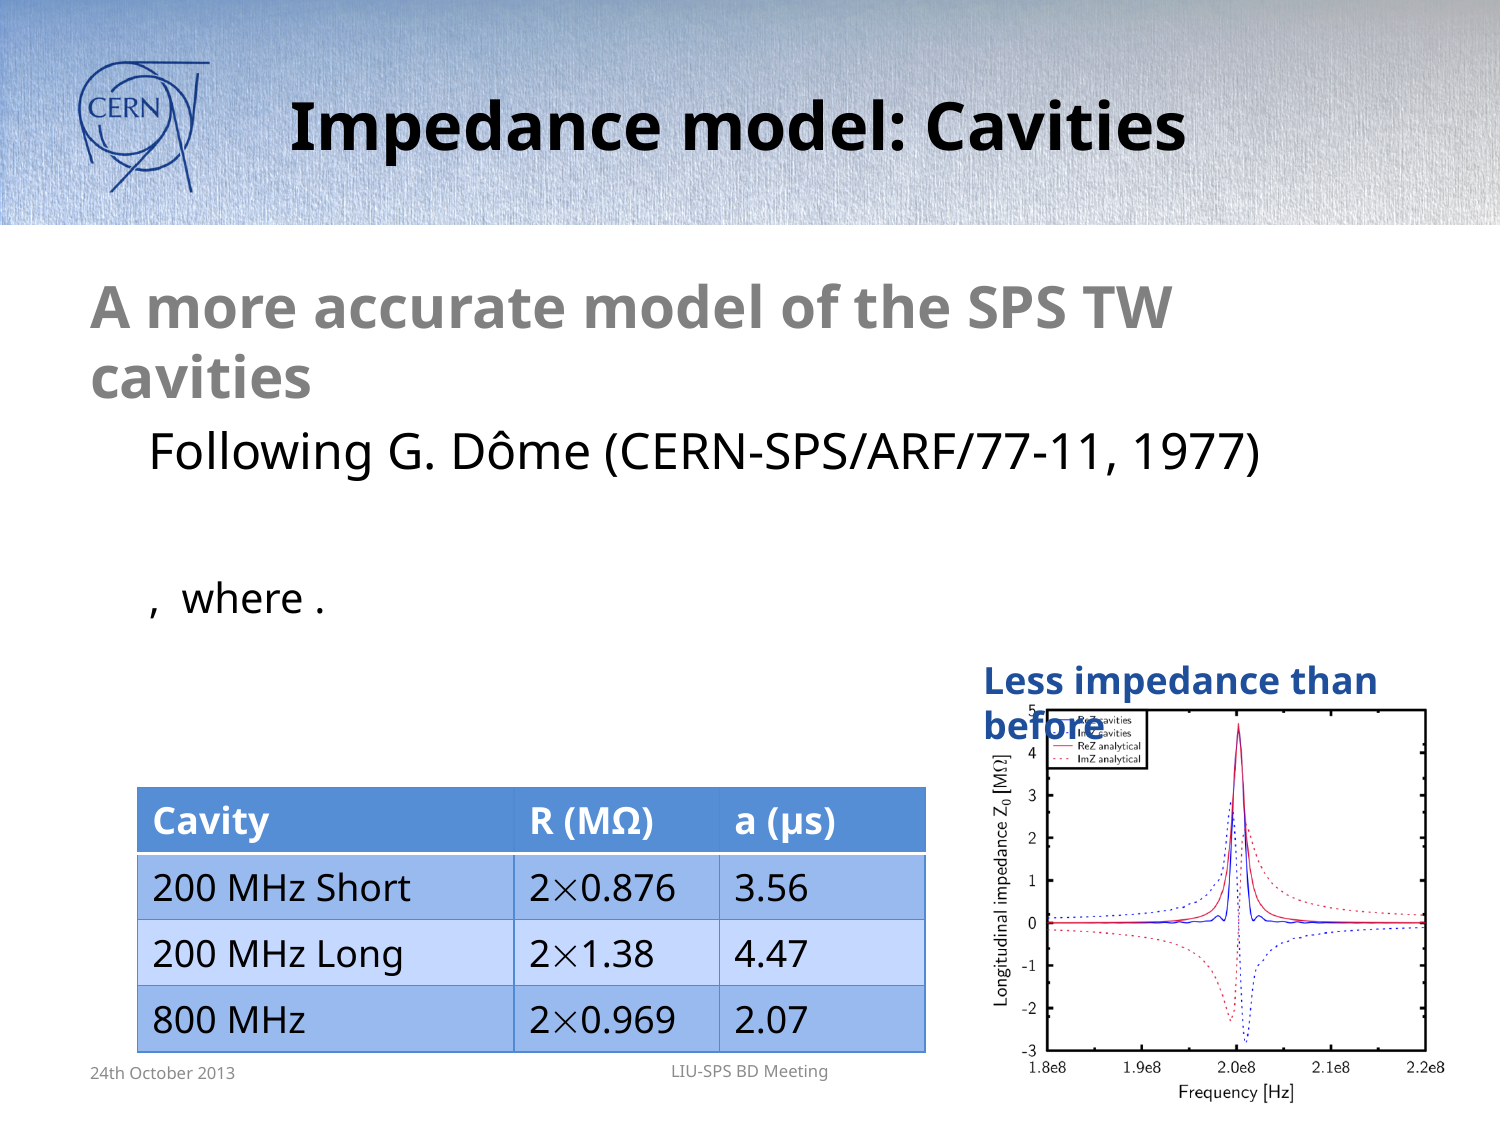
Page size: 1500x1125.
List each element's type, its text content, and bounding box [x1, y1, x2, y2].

table_cell 2.07 [720, 986, 924, 1051]
picture [937, 689, 1481, 1125]
table_cell 21.38 [515, 920, 719, 985]
table_header Cavity [138, 788, 513, 852]
table_cell 20.876 [515, 855, 719, 919]
picture [0, 0, 1500, 225]
table_cell 20.969 [515, 986, 719, 1051]
table_cell 200 MHz Long [138, 920, 513, 985]
text_box Less impedance than before [968, 649, 1450, 688]
table_cell 200 MHz Short [138, 855, 513, 919]
table_cell 4.47 [720, 920, 924, 985]
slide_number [75, 1042, 425, 1103]
footer LIU-SPS BD Meeting [512, 1042, 932, 1103]
table_header R (MΩ) [515, 788, 719, 852]
table_cell 800 MHz [138, 986, 513, 1051]
table_cell 3.56 [720, 855, 924, 919]
title Impedance model: Cavities [275, 45, 1425, 188]
table_header a (μs) [720, 788, 924, 852]
